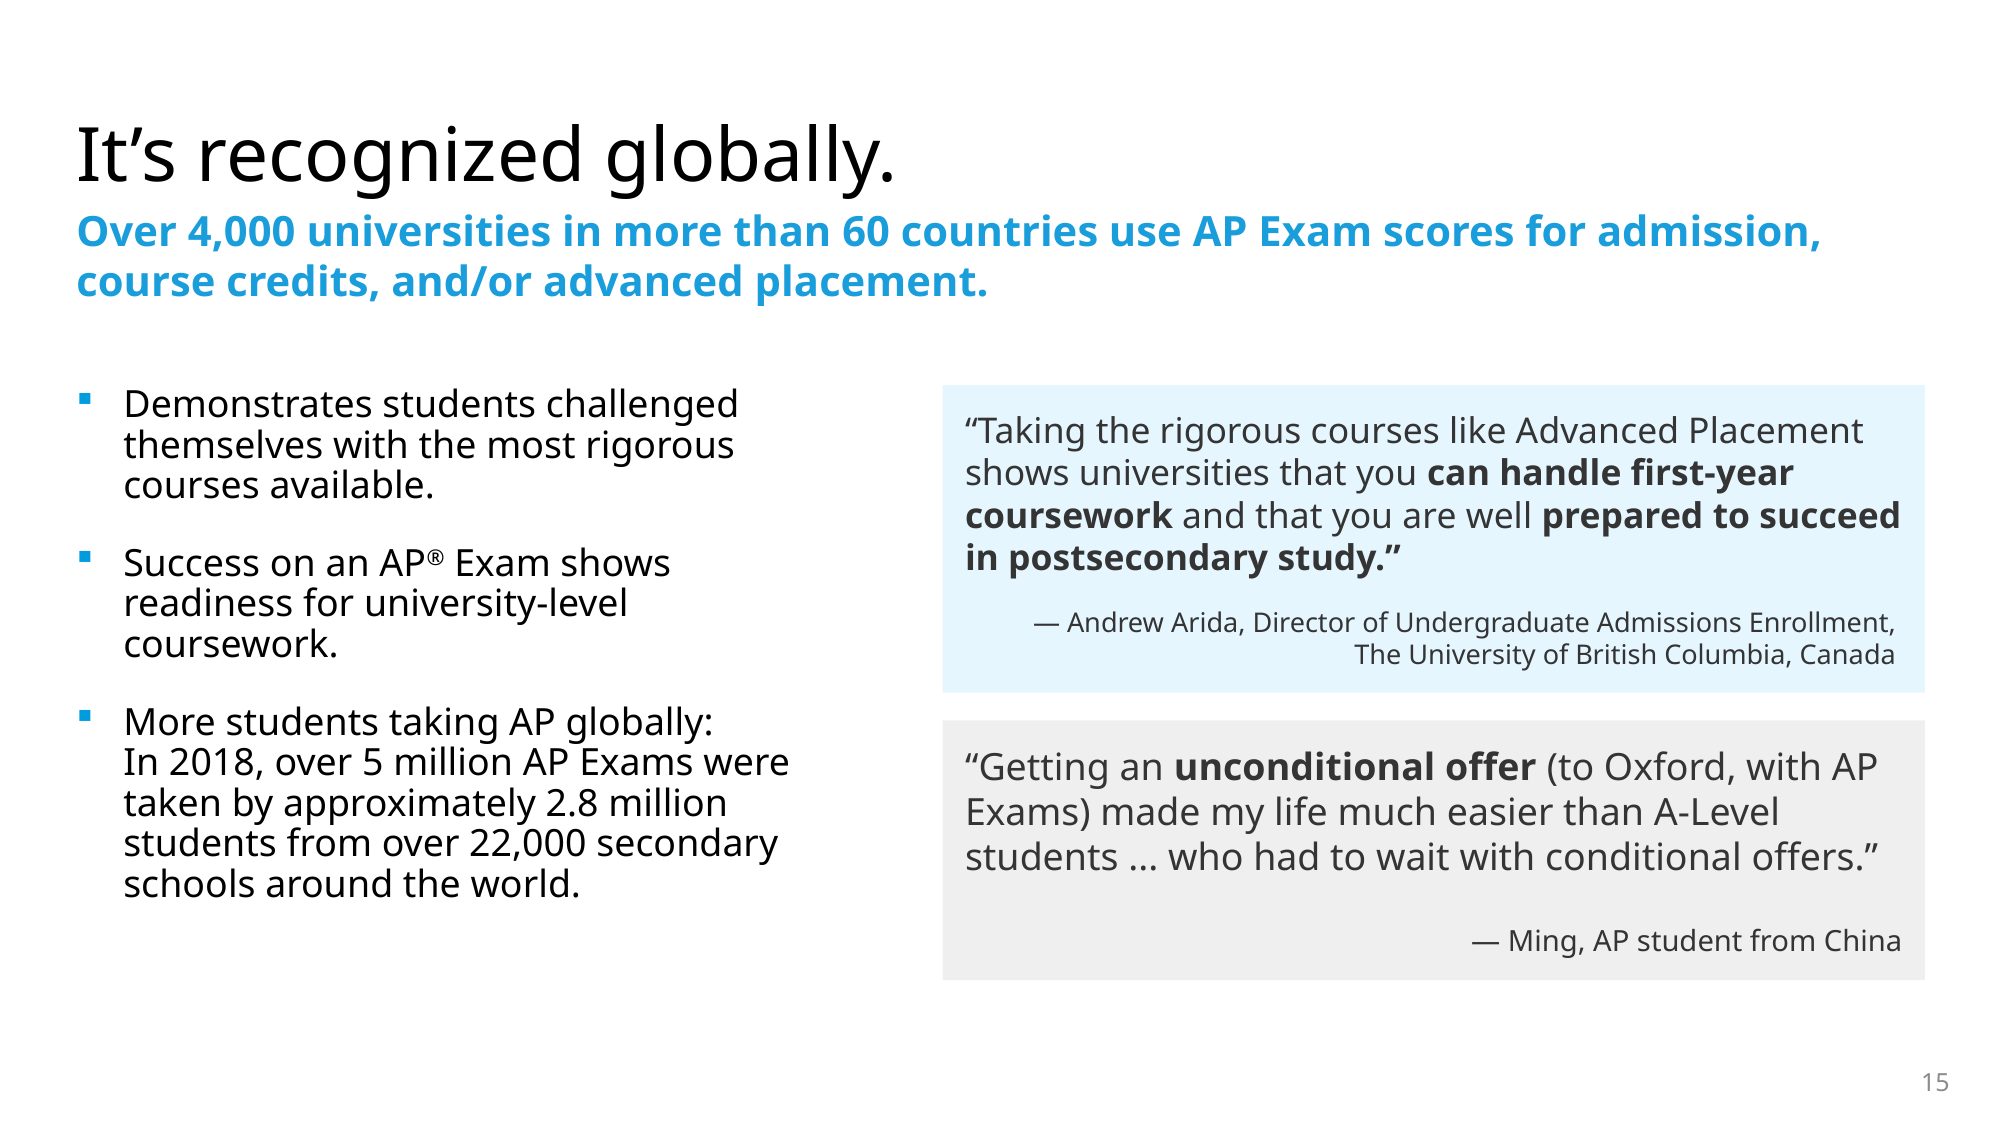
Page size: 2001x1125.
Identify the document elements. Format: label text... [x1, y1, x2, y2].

text_box “Getting an unconditional offer (to Oxford, with AP Exams) made my life much easier than A-Level students ... who had to wait with conditional offers.” — Ming, AP student from China [942, 720, 1925, 981]
text_box 15 [1499, 1040, 1950, 1101]
list Demonstrates students challenged themselves with the most rigorous courses available. Success on an AP® Exam shows readiness for university-level coursework. More students taking AP globally: In 2018, over 5 million AP Exams were taken by approximately 2.8 million students from over 22,000 secondary schools around the world. [76, 385, 827, 959]
text_box It’s recognized globally. Over 4,000 universities in more than 60 countries use AP Exam scores for admission, course credits, and/or advanced placement. [76, 106, 1902, 365]
text_box “Taking the rigorous courses like Advanced Placement shows universities that you can handle first-year coursework and that you are well prepared to succeed in postsecondary study.” — Andrew Arida, Director of Undergraduate Admissions Enrollment, The University of British Columbia, Canada [942, 385, 1925, 693]
